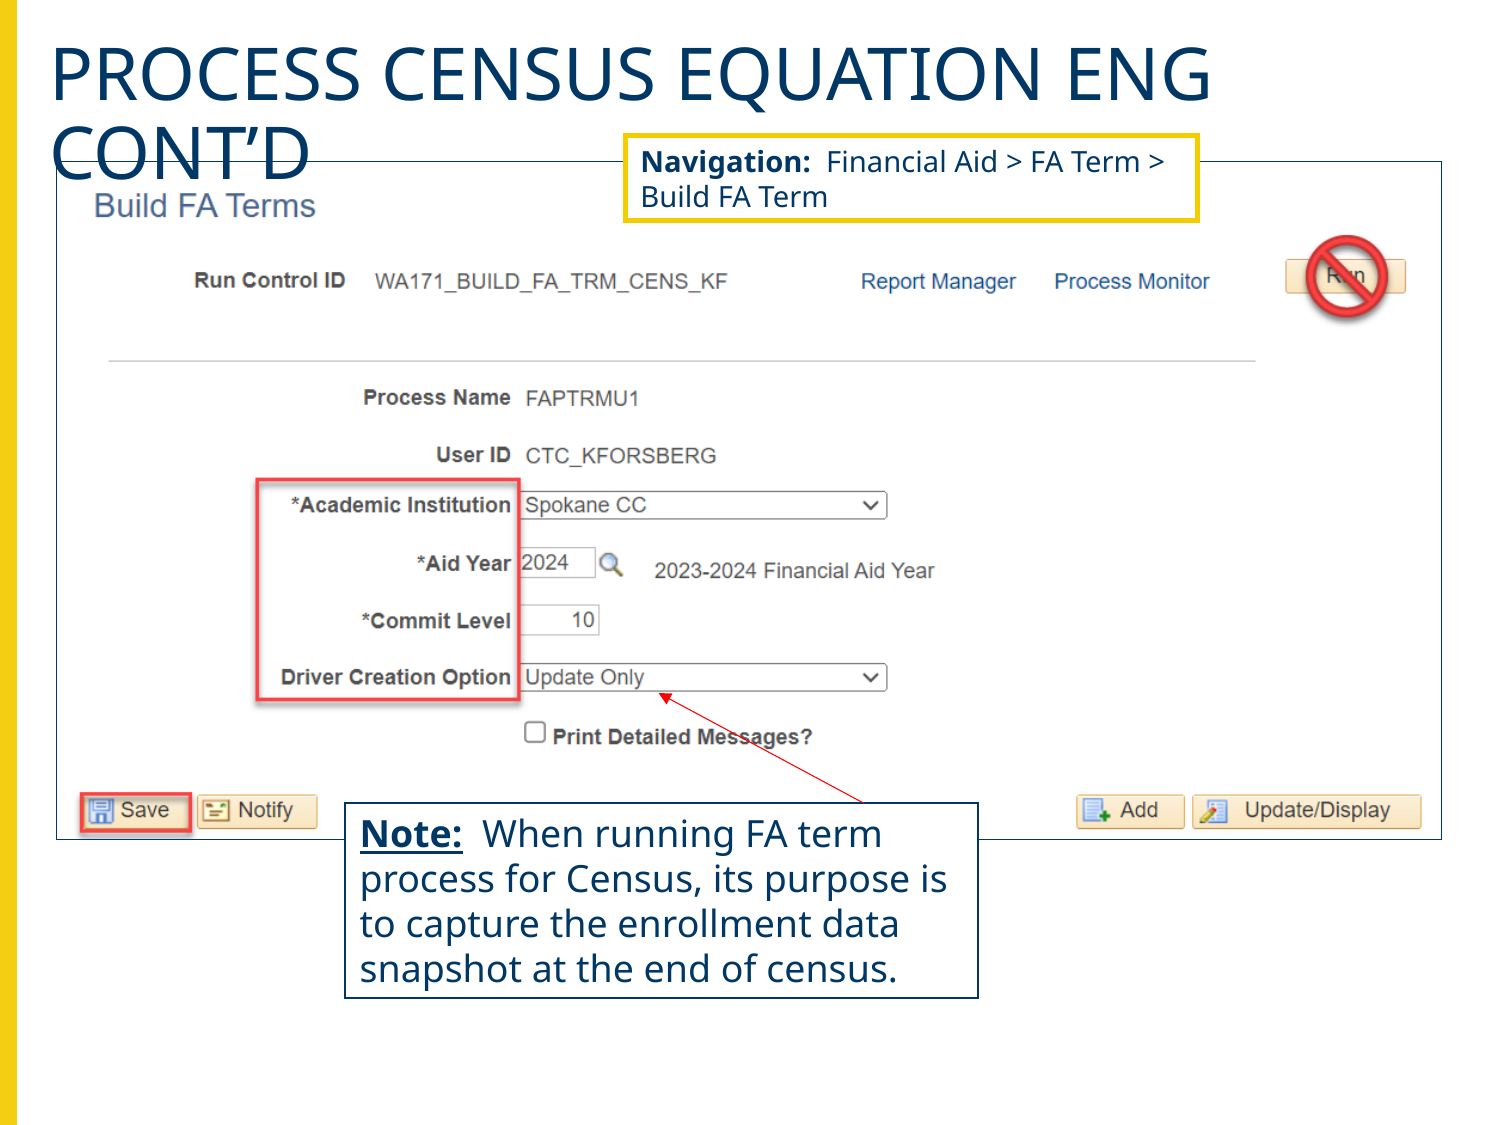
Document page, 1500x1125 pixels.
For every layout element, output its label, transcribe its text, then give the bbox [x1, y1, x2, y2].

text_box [658, 693, 864, 804]
title process census EQUATION ENG cont’d [34, 30, 1448, 150]
picture [56, 161, 1442, 840]
text_box Note: When running FA term process for Census, its purpose is to capture the enrollment data snapshot at the end of census. [344, 840, 979, 999]
text_box Navigation: Financial Aid > FA Term > Build FA Term [625, 135, 1199, 161]
